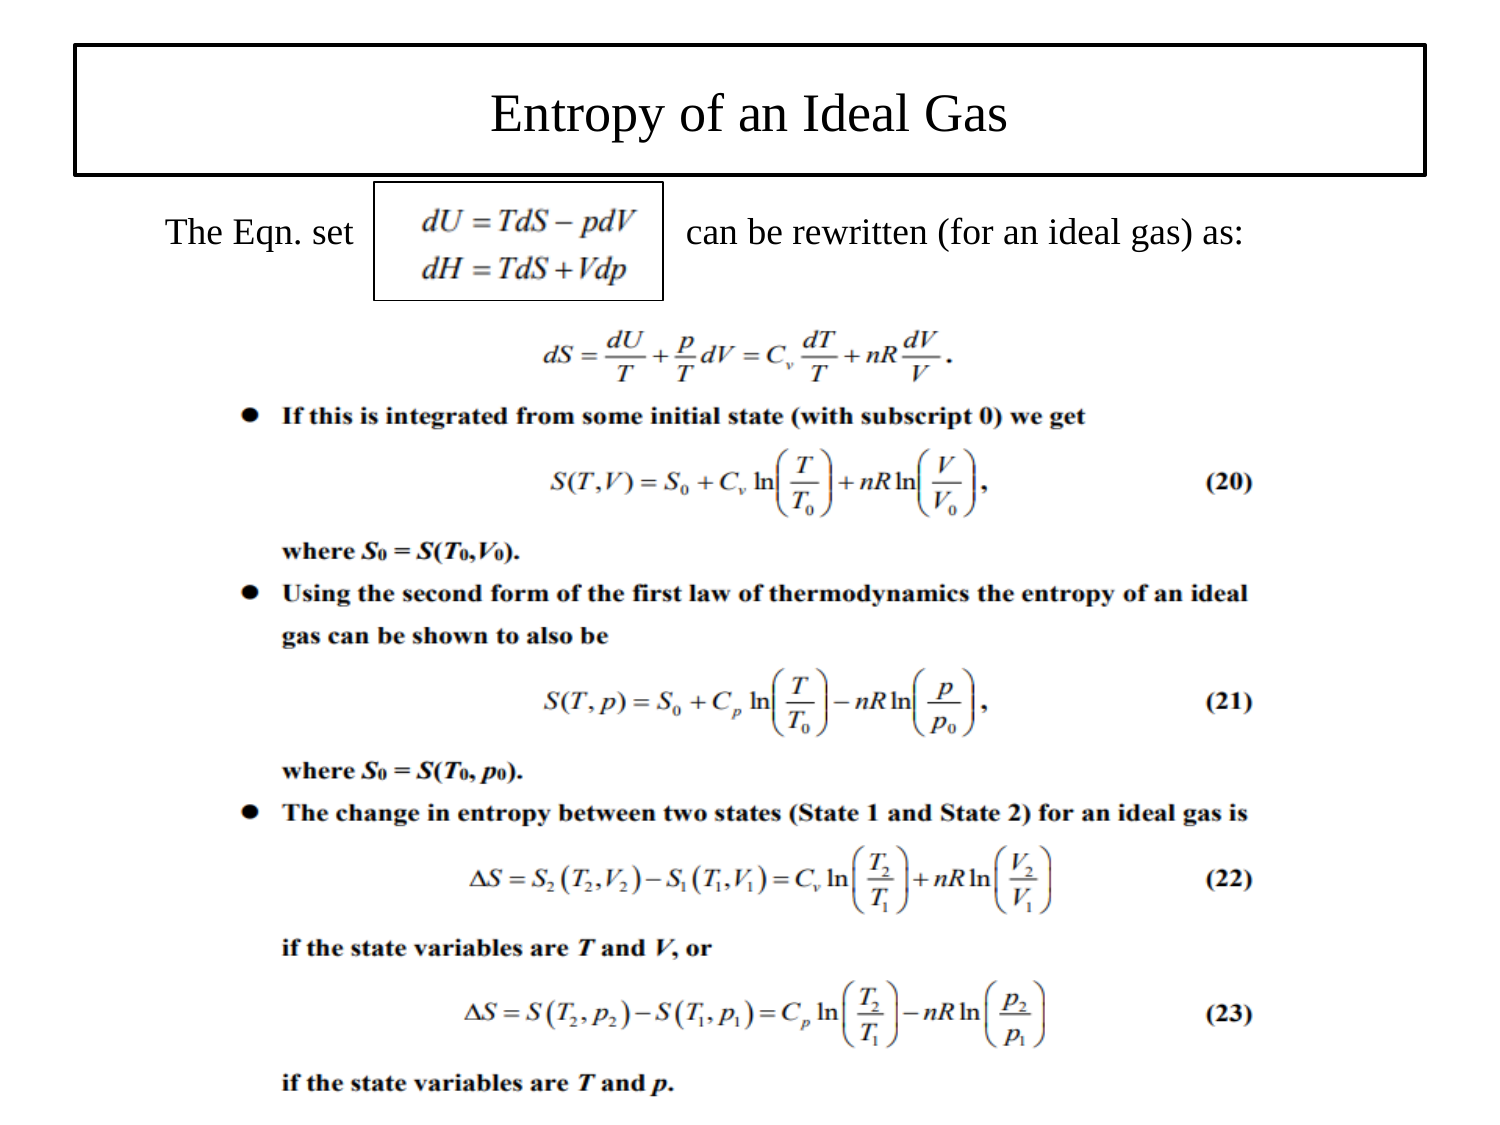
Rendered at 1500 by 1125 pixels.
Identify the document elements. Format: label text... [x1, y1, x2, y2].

picture [374, 182, 663, 301]
picture [173, 328, 1317, 1125]
text_box The Eqn. set can be rewritten (for an ideal gas) as: [149, 199, 1288, 395]
title Entropy of an Ideal Gas [73, 43, 1427, 177]
